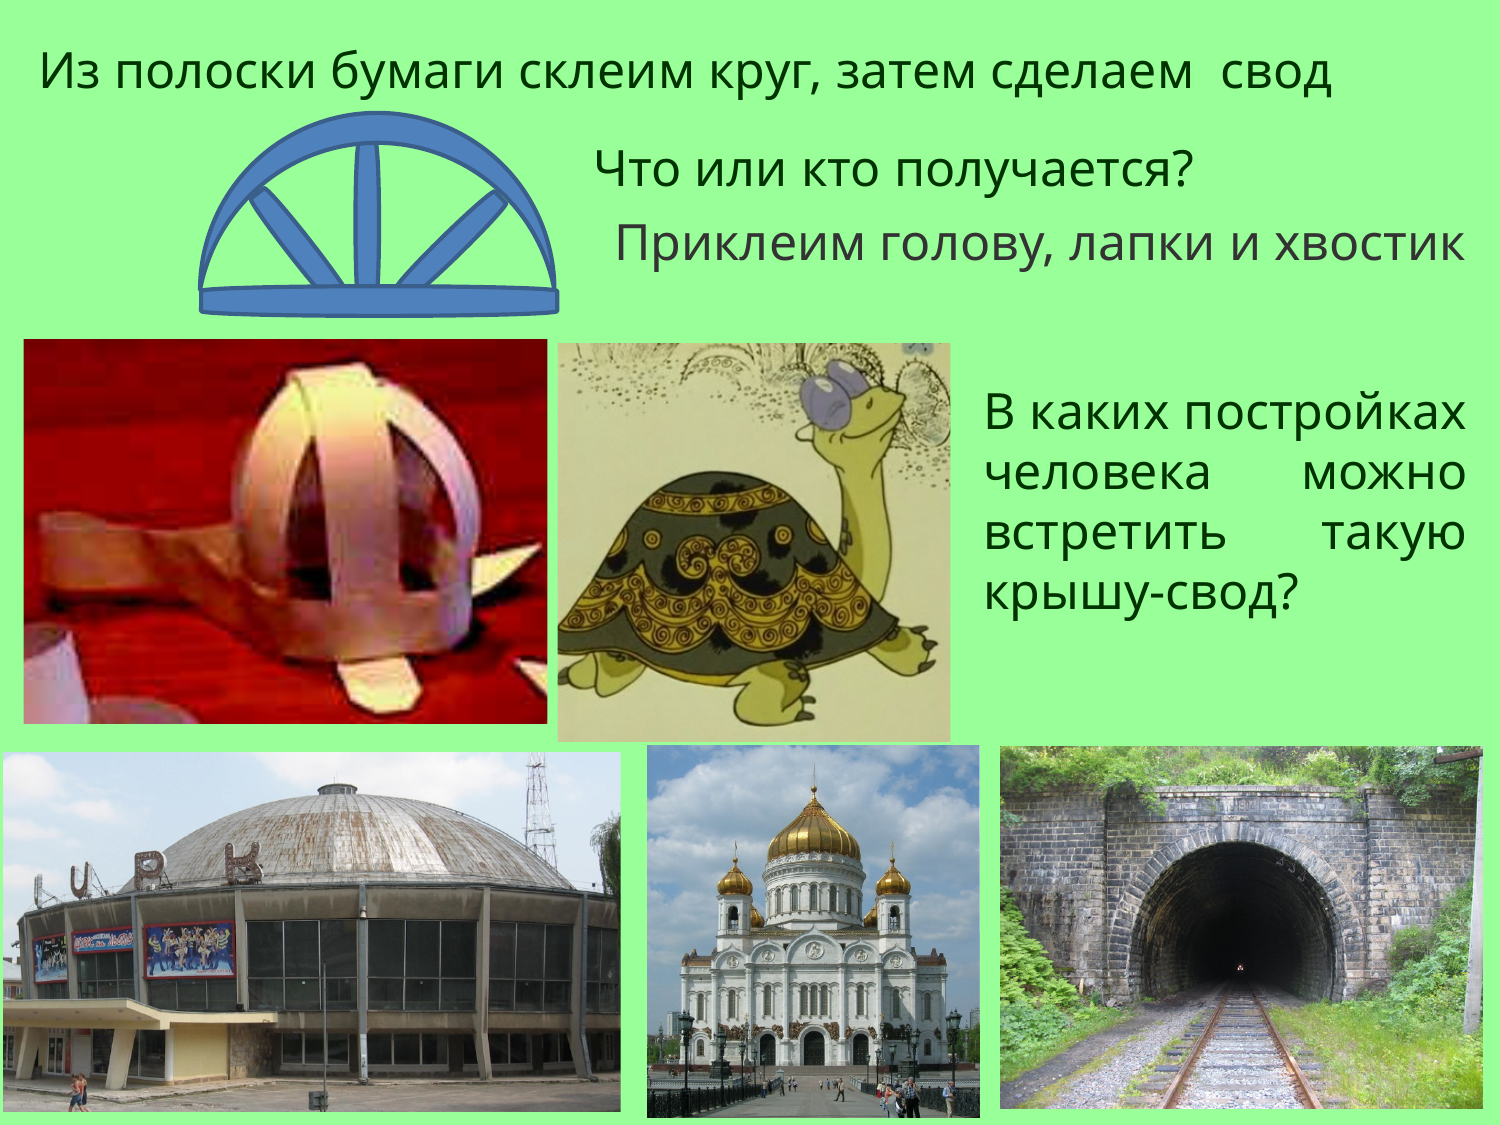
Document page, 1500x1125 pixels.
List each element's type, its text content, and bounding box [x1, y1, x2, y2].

text_box [353, 145, 382, 284]
picture [557, 342, 951, 743]
picture [2, 751, 621, 1112]
text_box В каких постройках человека можно встретить такую крышу-свод? [968, 372, 1483, 628]
picture [646, 745, 981, 1119]
picture [23, 339, 548, 725]
text_box Что или кто получается? [578, 129, 1387, 205]
text_box [198, 284, 560, 318]
text_box [395, 189, 509, 284]
picture [999, 746, 1483, 1109]
text_box [197, 110, 557, 292]
text_box Из полоски бумаги склеим круг, затем сделаем свод [23, 30, 1477, 106]
text_box Приклеим голову, лапки и хвостик [580, 203, 1500, 279]
text_box [249, 186, 345, 284]
